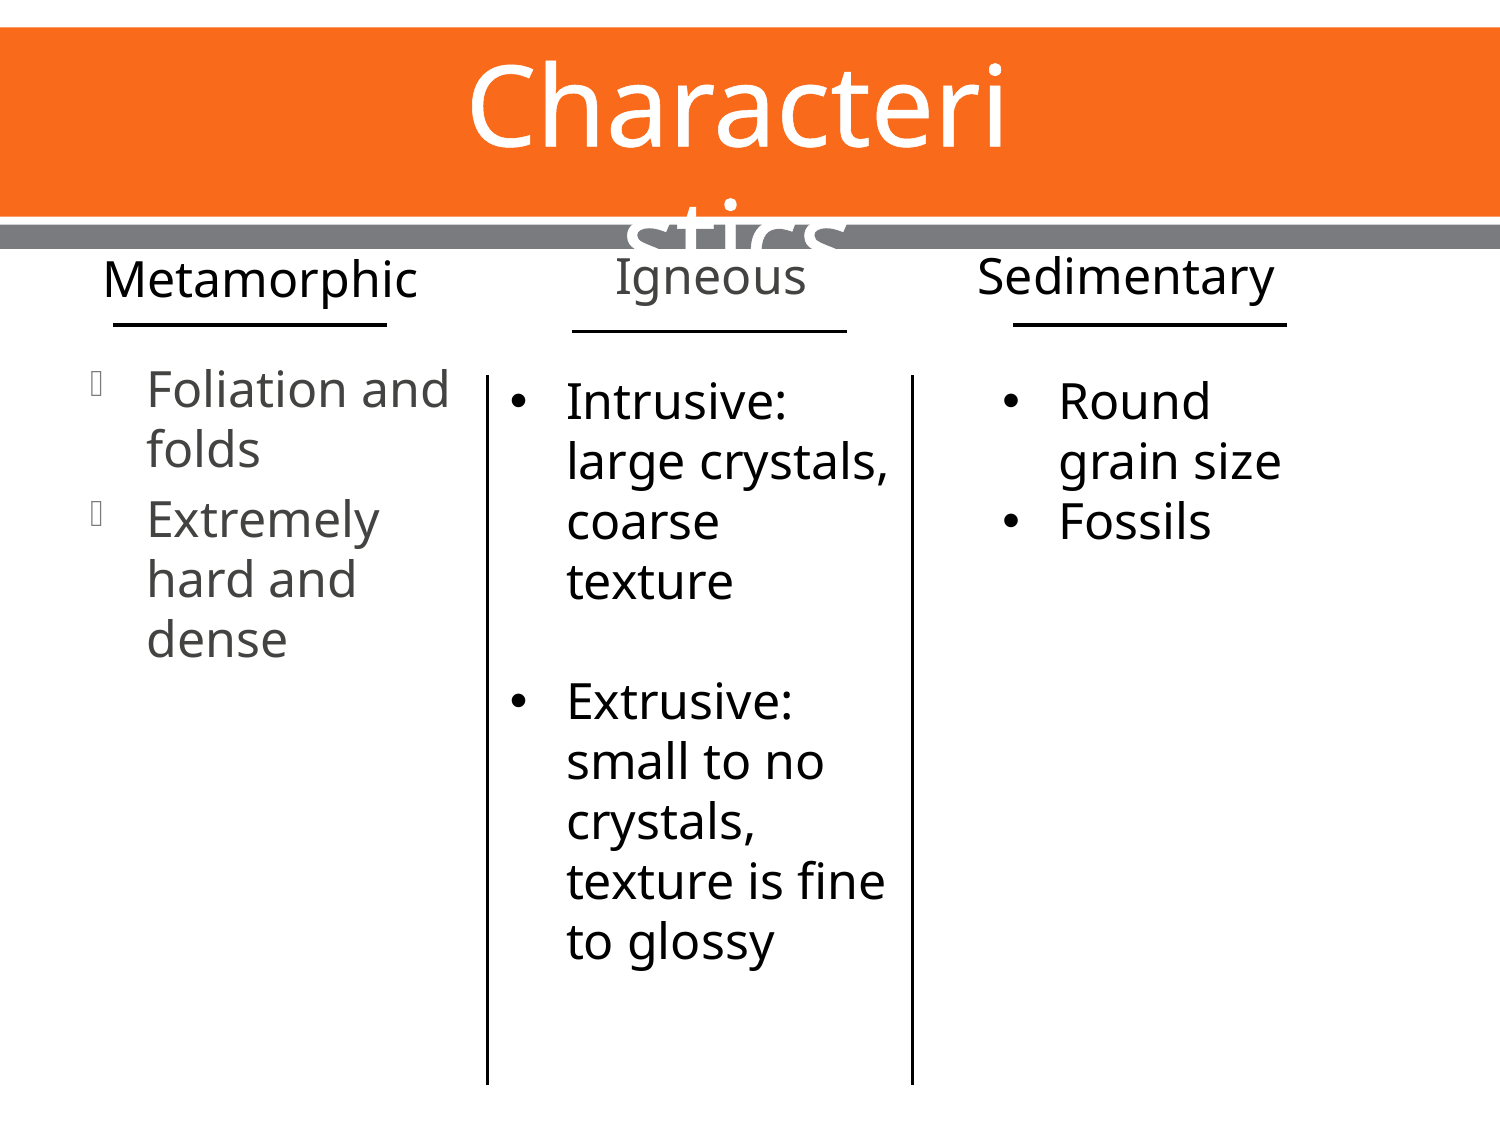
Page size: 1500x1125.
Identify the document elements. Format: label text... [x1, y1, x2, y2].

list Igneous [600, 237, 888, 343]
title Characteristics [450, 87, 1025, 250]
text_box Metamorphic [87, 240, 450, 346]
list Foliation and folds Extremely hard and dense [75, 350, 475, 1063]
text_box Round grain size Fossils [987, 362, 1313, 558]
text_box Sedimentary [962, 237, 1313, 343]
text_box Intrusive: large crystals, coarse texture Extrusive: small to no crystals, texture is fine to glossy [495, 362, 908, 1023]
